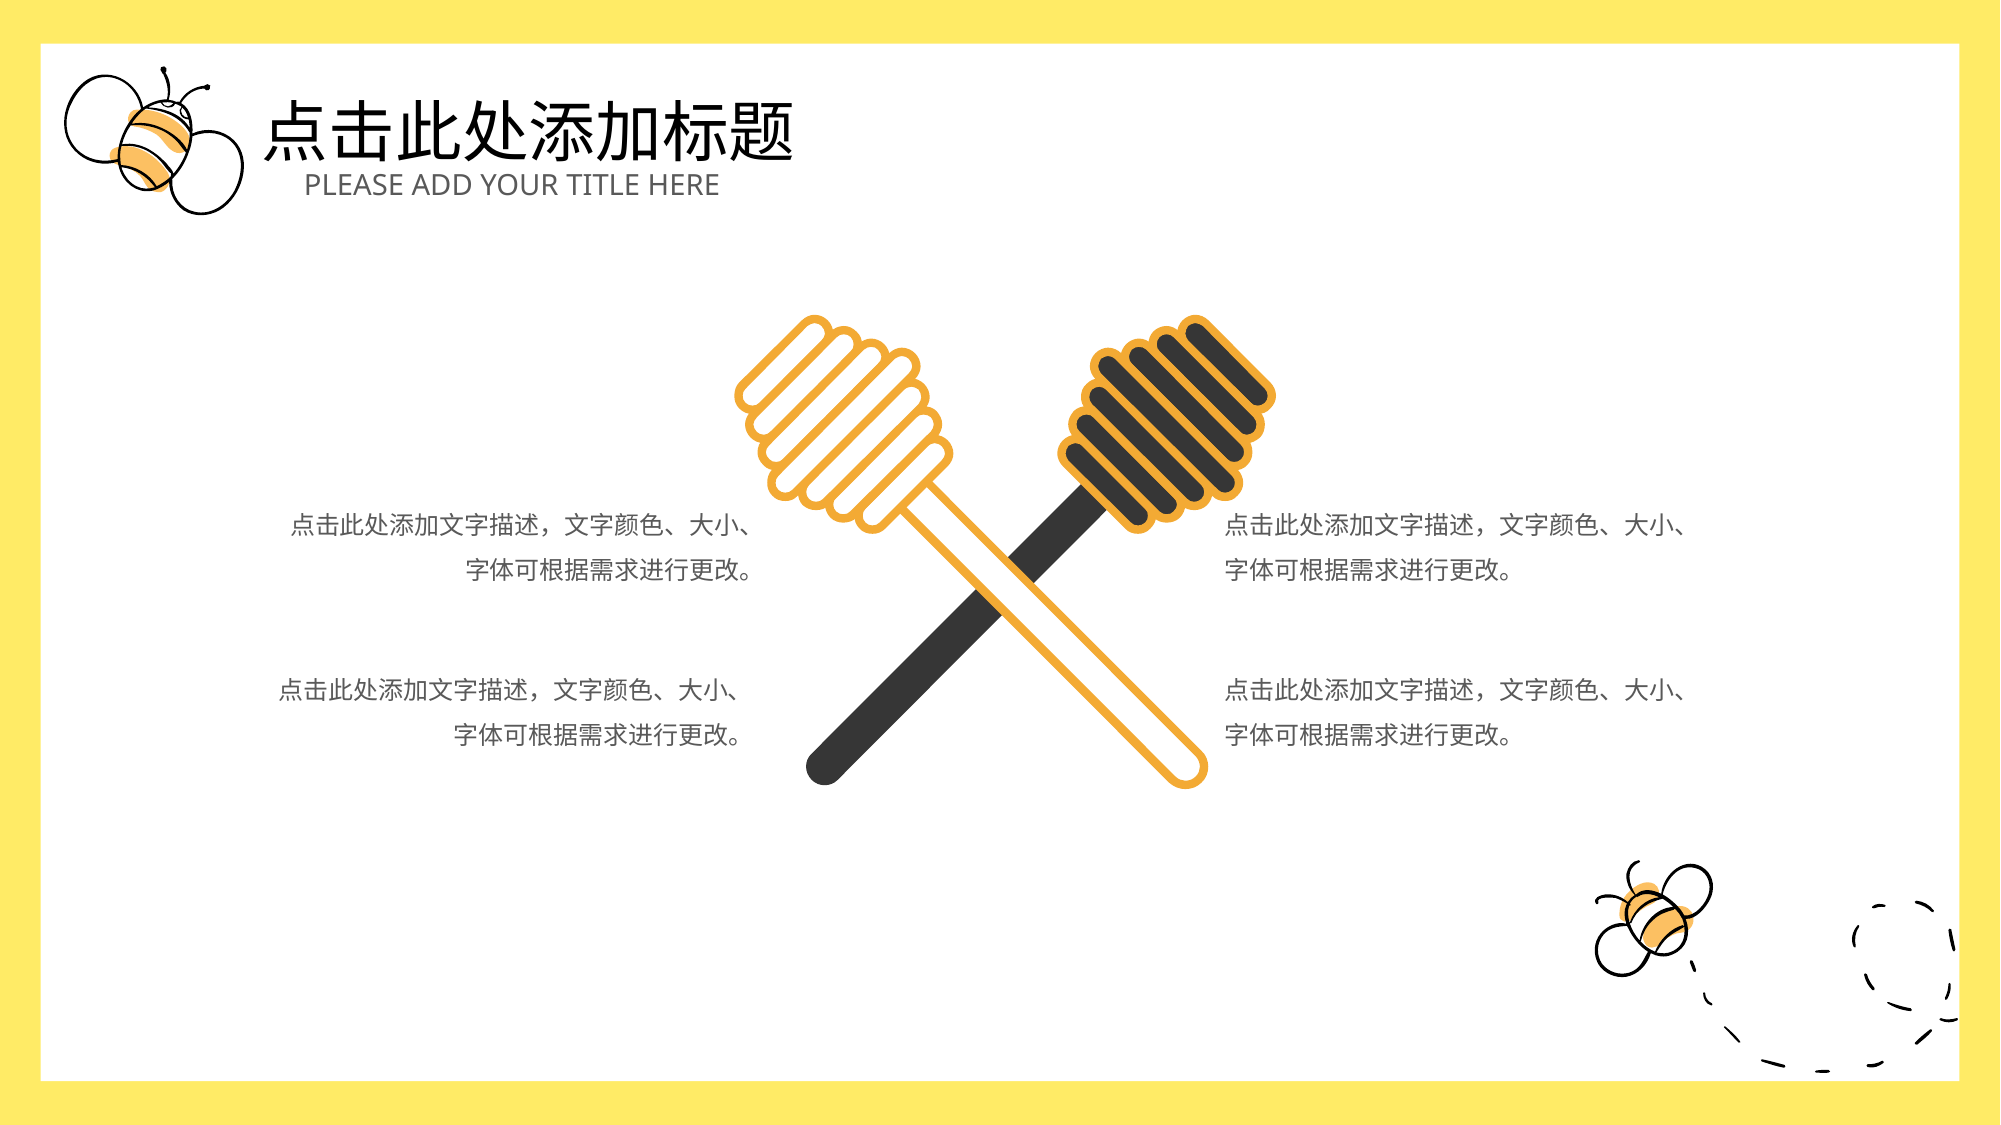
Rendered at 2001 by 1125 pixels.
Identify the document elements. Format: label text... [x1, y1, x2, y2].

text_box 点击此处添加文字描述，文字颜色、大小、字体可根据需求进行更改。 [1276, 652, 1720, 757]
text_box 点击此处添加文字描述，文字颜色、大小、字体可根据需求进行更改。 [1276, 487, 1720, 593]
text_box 点击此处添加文字描述，文字颜色、大小、字体可根据需求进行更改。 [265, 487, 734, 593]
picture [63, 65, 245, 216]
picture [1594, 739, 1990, 1073]
text_box 点击此处添加标题 [247, 82, 834, 177]
text_box PLEASE ADD YOUR TITLE HERE [289, 158, 736, 209]
text_box 点击此处添加文字描述，文字颜色、大小、字体可根据需求进行更改。 [253, 652, 734, 757]
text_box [734, 314, 1209, 789]
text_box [1209, 314, 1276, 787]
